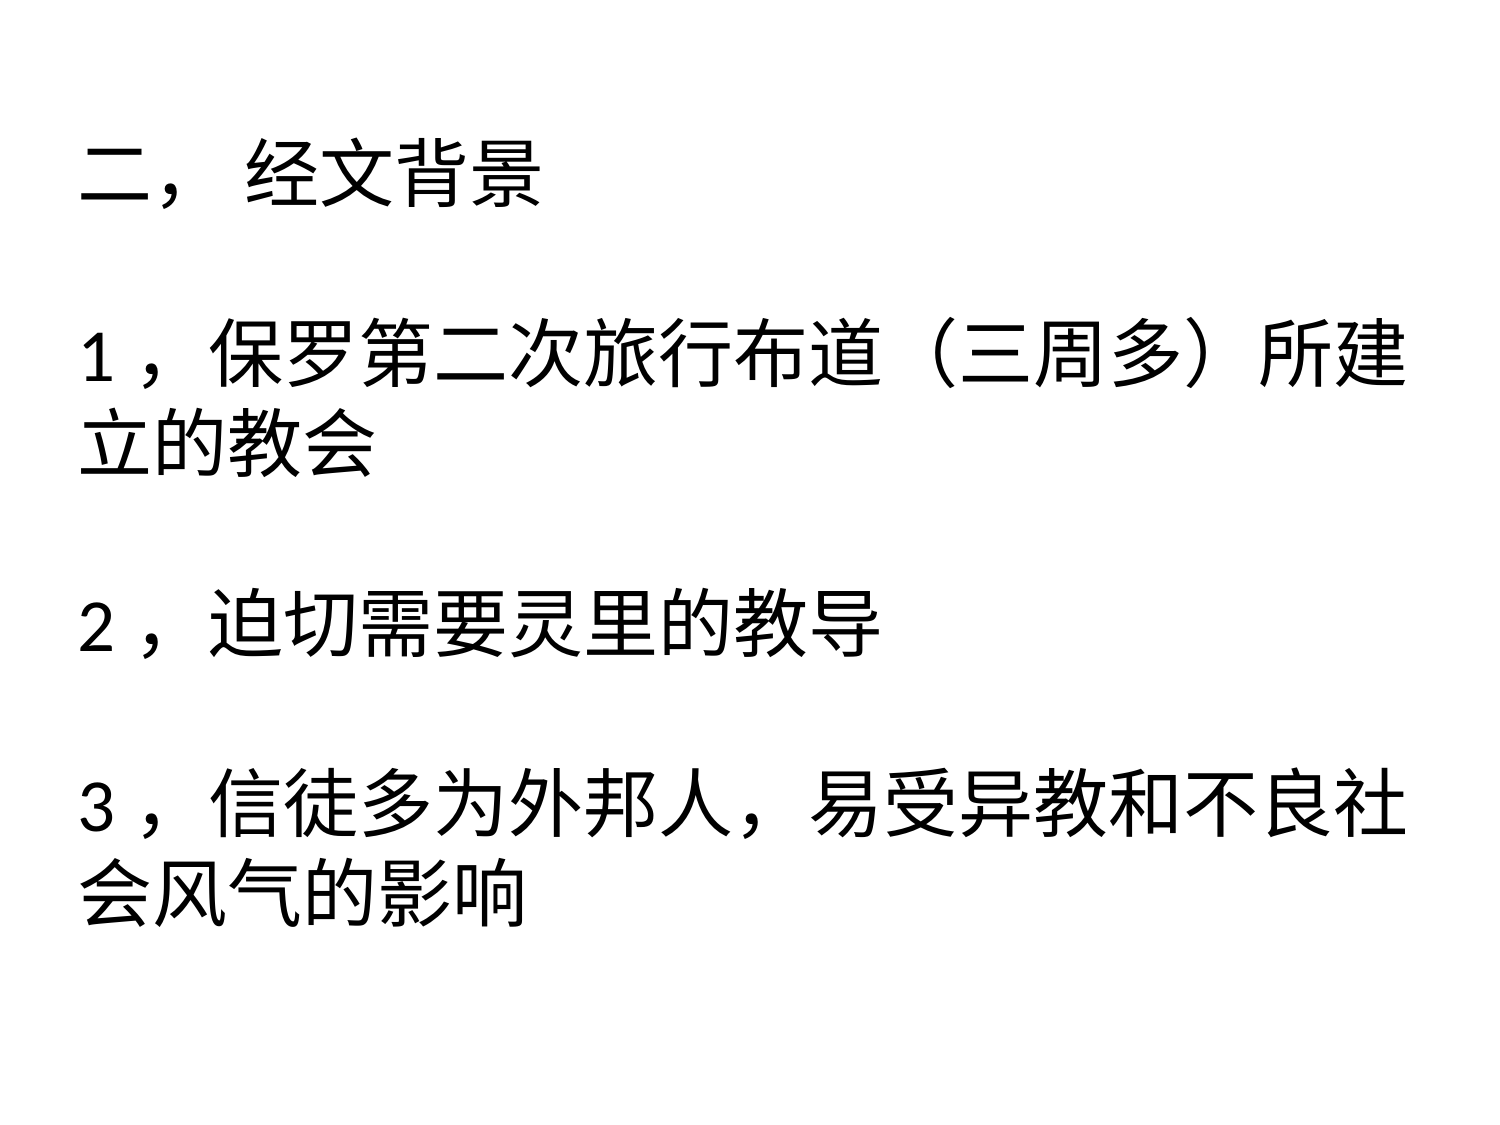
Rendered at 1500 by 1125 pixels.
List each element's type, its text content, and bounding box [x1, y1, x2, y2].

title 二， 经文背景 1，保罗第二次旅行布道（三周多）所建立的教会 2，迫切需要灵里的教导 3，信徒多为外邦人，易受异教和不良社会风气的影响 [62, 24, 1463, 1038]
